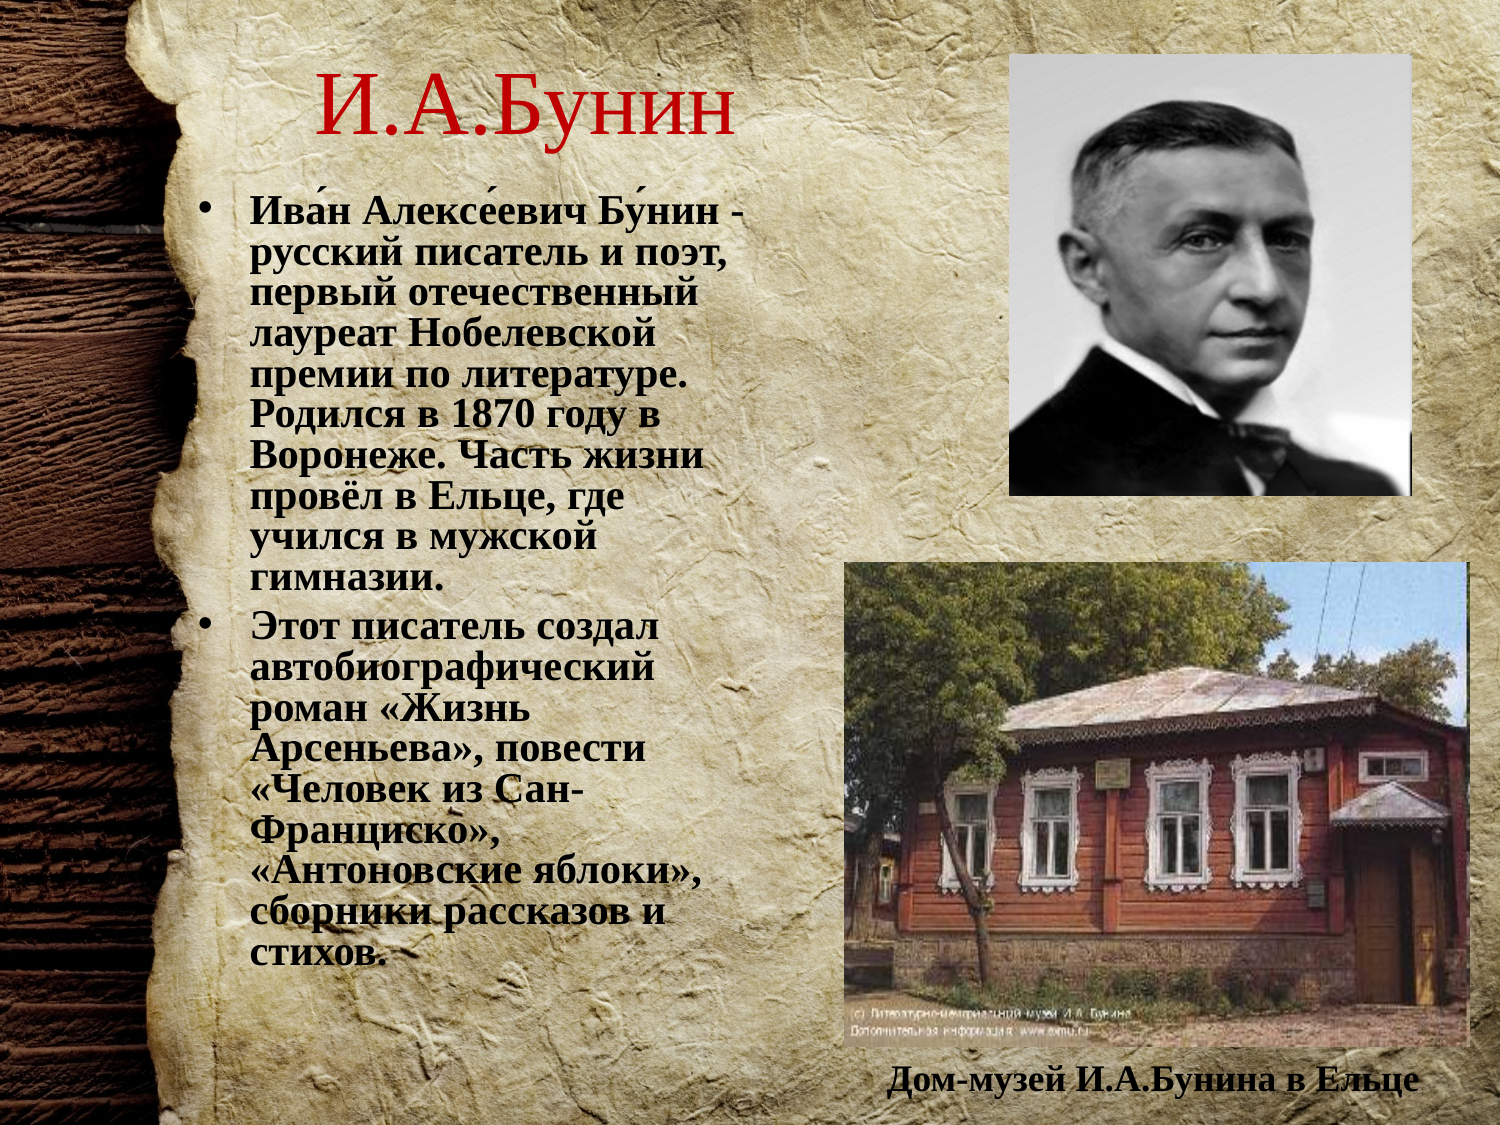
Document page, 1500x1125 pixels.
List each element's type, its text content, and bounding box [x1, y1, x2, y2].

text_box Дом-музей И.А.Бунина в Ельце [838, 1046, 1469, 1125]
title И.А.Бунин [0, 0, 1052, 197]
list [1009, 54, 1412, 496]
list Ива́н Алексе́евич Бу́нин -русский писатель и поэт, первый отечественный лауреат Нобелевской премии по литературе. Родился в 1870 году в Воронеже. Часть жизни провёл в Ельце, где учился в мужской гимназии. Этот писатель создал автобиографический роман «Жизнь Арсеньева», повести «Человек из Сан-Франциско», «Антоновские яблоки», сборники рассказов и стихов. [183, 184, 774, 988]
picture [0, 0, 1500, 1125]
